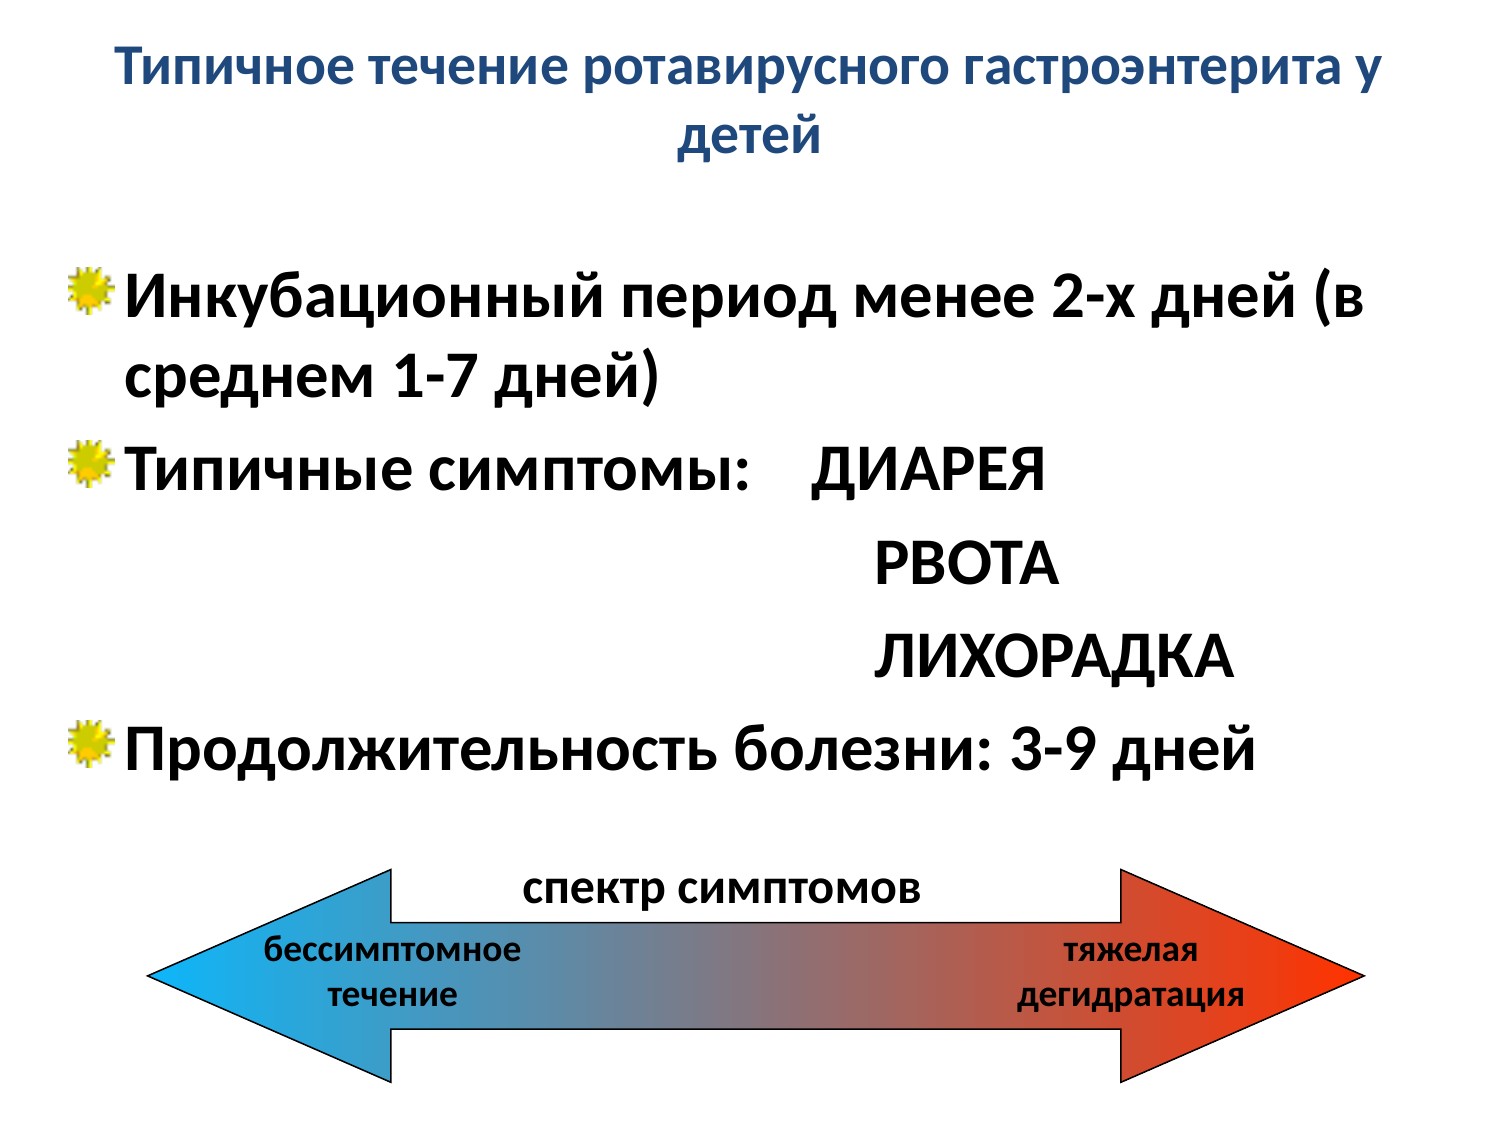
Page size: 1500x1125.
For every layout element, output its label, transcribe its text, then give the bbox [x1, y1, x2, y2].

text_box [253, 922, 1259, 1083]
text_box бессимптомное течение [248, 916, 537, 1022]
text_box [284, 869, 391, 916]
picture [68, 267, 115, 315]
text_box [1120, 869, 1228, 916]
text_box [147, 931, 248, 1020]
title Типичное течение ротавирусного гастроэнтерита у детей [75, 19, 1425, 173]
picture [68, 720, 115, 768]
text_box [1261, 930, 1365, 1022]
text_box спектр симптомов [507, 846, 938, 921]
list Инкубационный период менее 2-х дней (в среднем 1-7 дней) Типичные симптомы: ДИАРЕЯ РВОТА ЛИХОРАДКА Продолжительность болезни: 3-9 дней [53, 243, 1449, 835]
text_box тяжелая дегидратация [1002, 916, 1261, 1022]
picture [68, 440, 115, 488]
